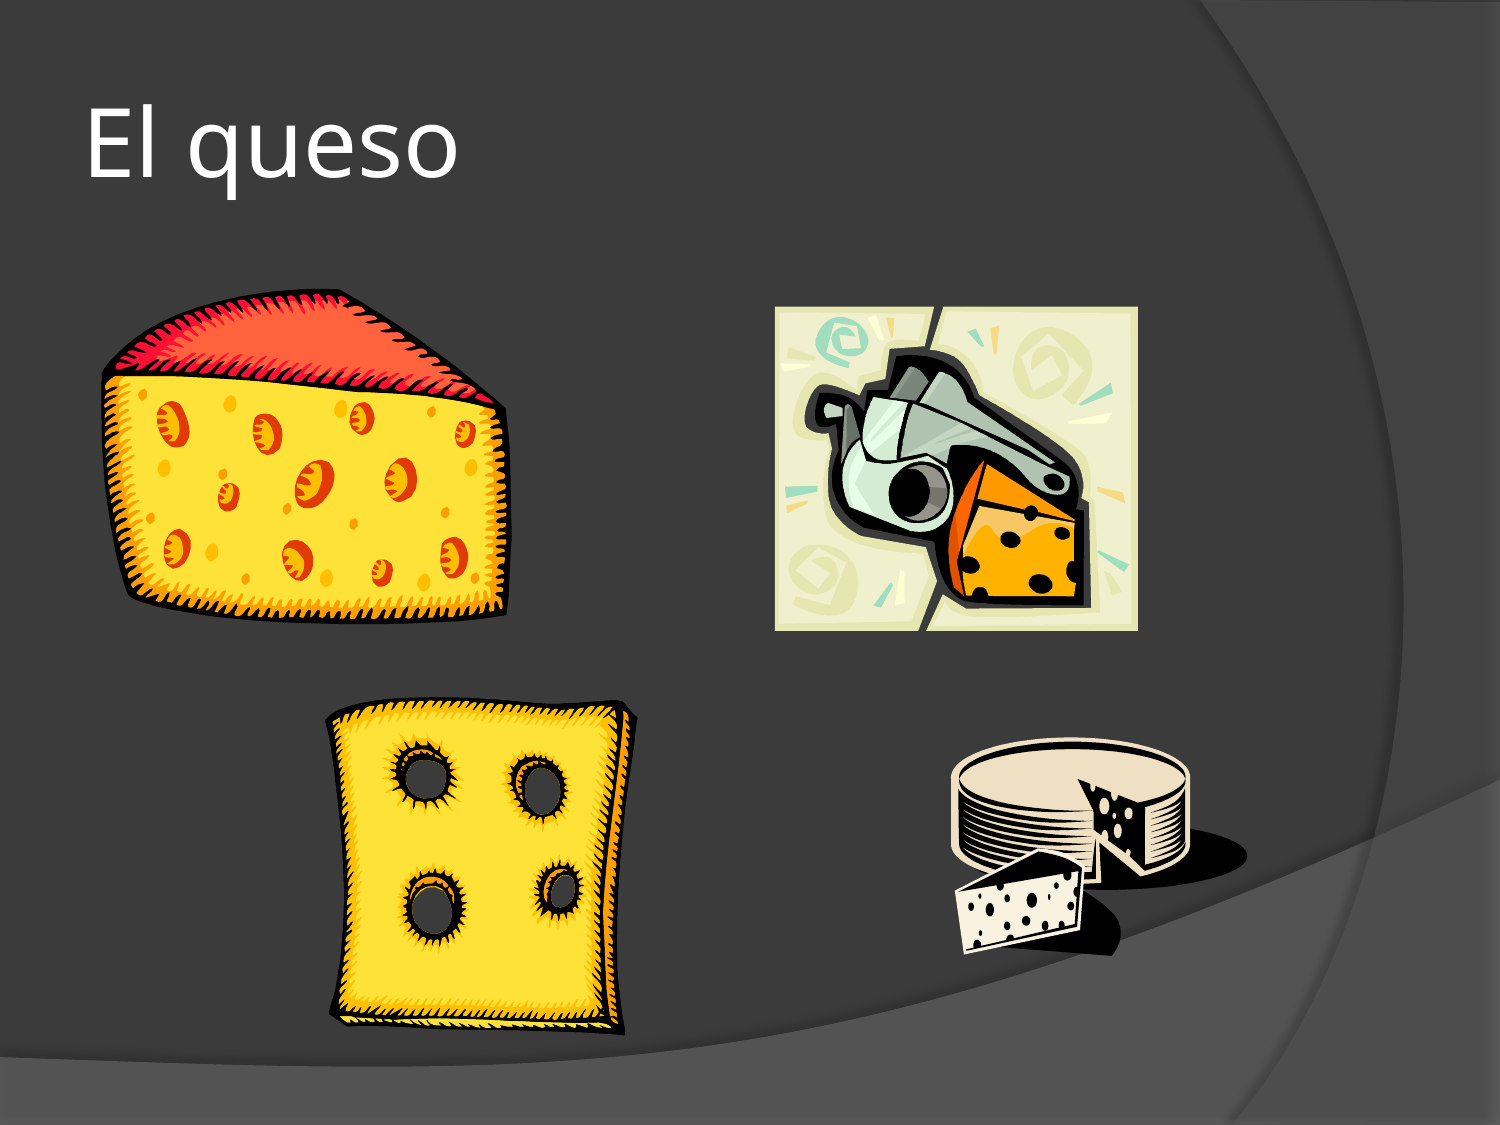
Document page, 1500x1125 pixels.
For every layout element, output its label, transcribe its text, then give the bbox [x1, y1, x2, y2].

picture [99, 287, 513, 625]
picture [324, 687, 638, 1036]
picture [949, 737, 1248, 957]
picture [774, 299, 1145, 638]
title El queso [75, 45, 1300, 233]
